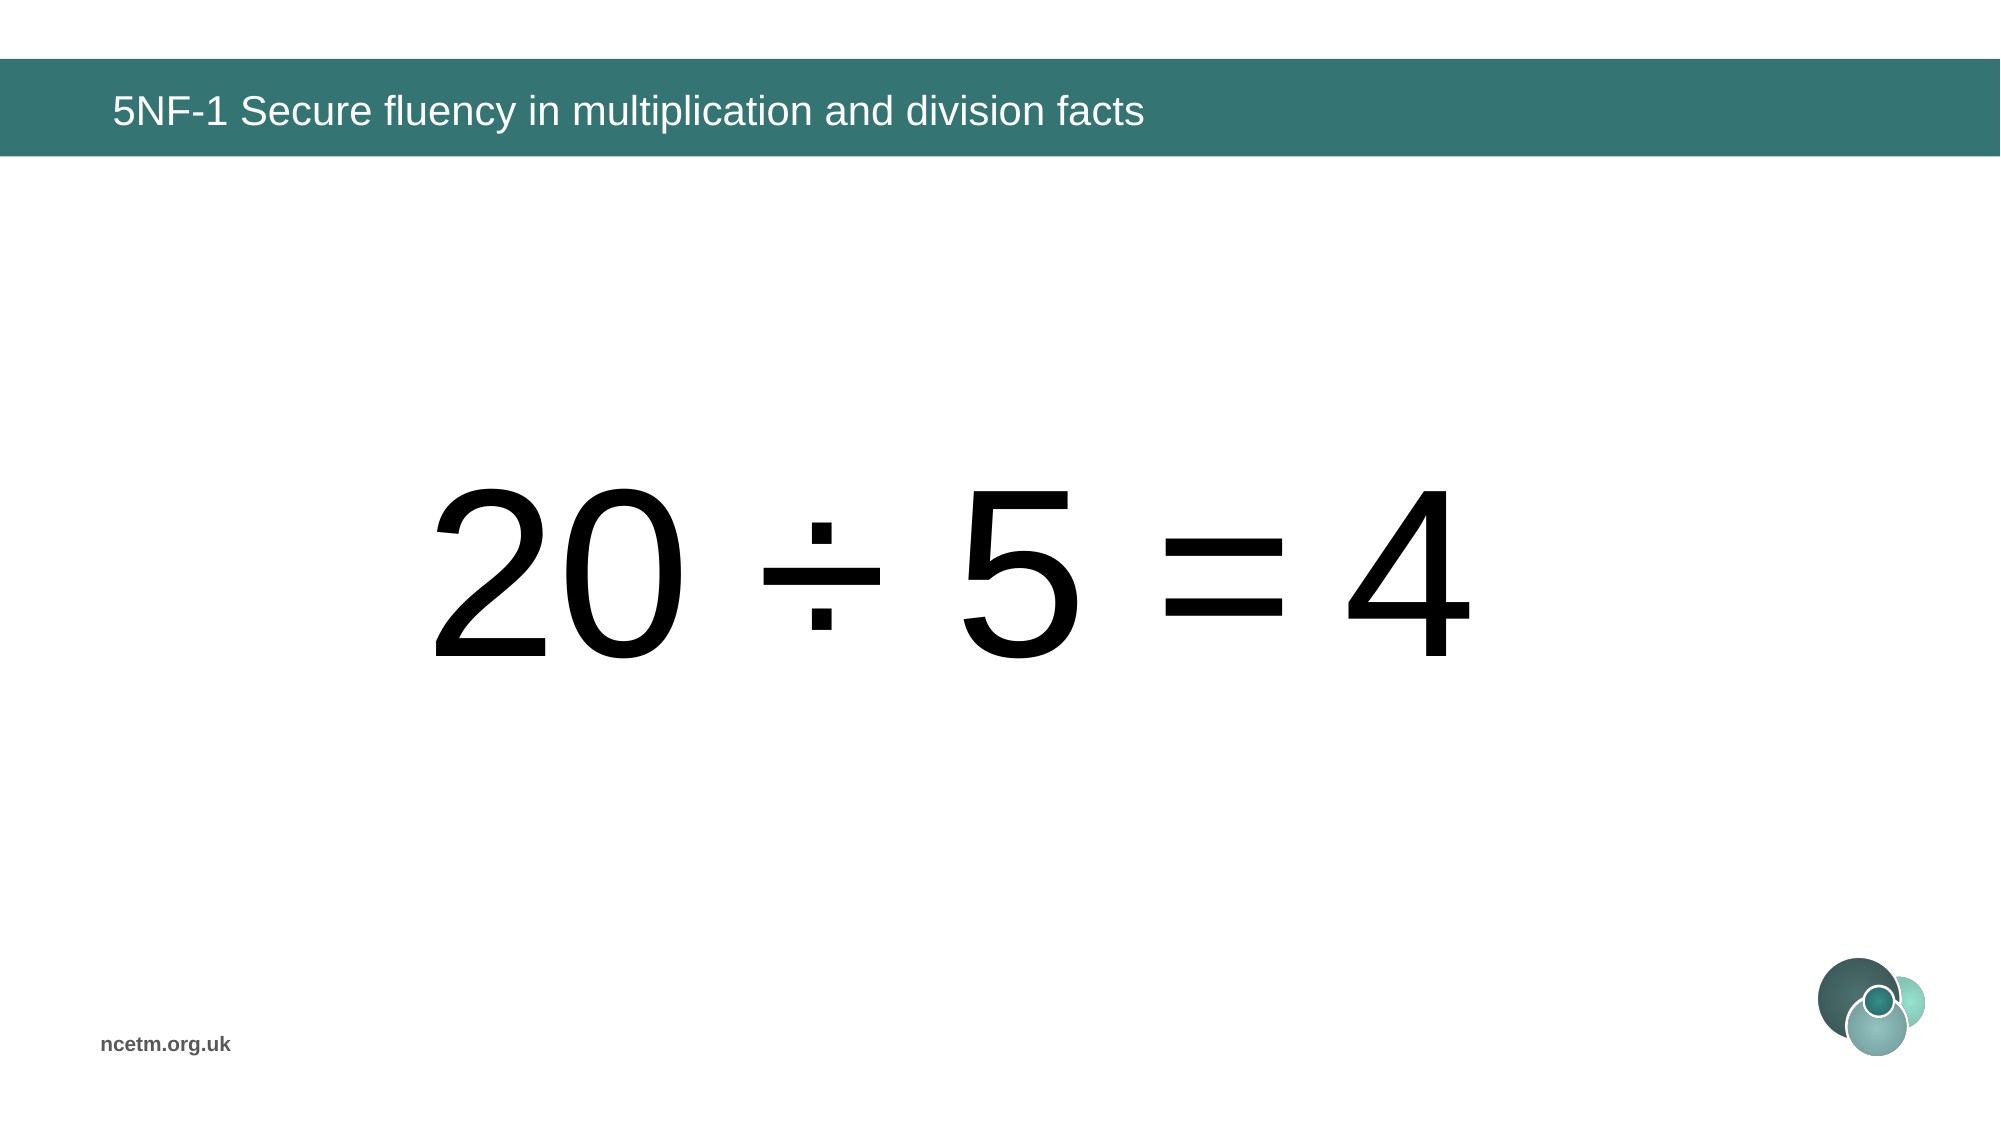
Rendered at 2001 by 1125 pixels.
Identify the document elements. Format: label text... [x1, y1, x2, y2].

text_box 4 [1328, 409, 1492, 712]
title 5NF-1 Secure fluency in multiplication and division facts [97, 76, 1945, 147]
picture [1818, 958, 1925, 1056]
text_box 20 ÷ 5 = [409, 409, 1328, 712]
